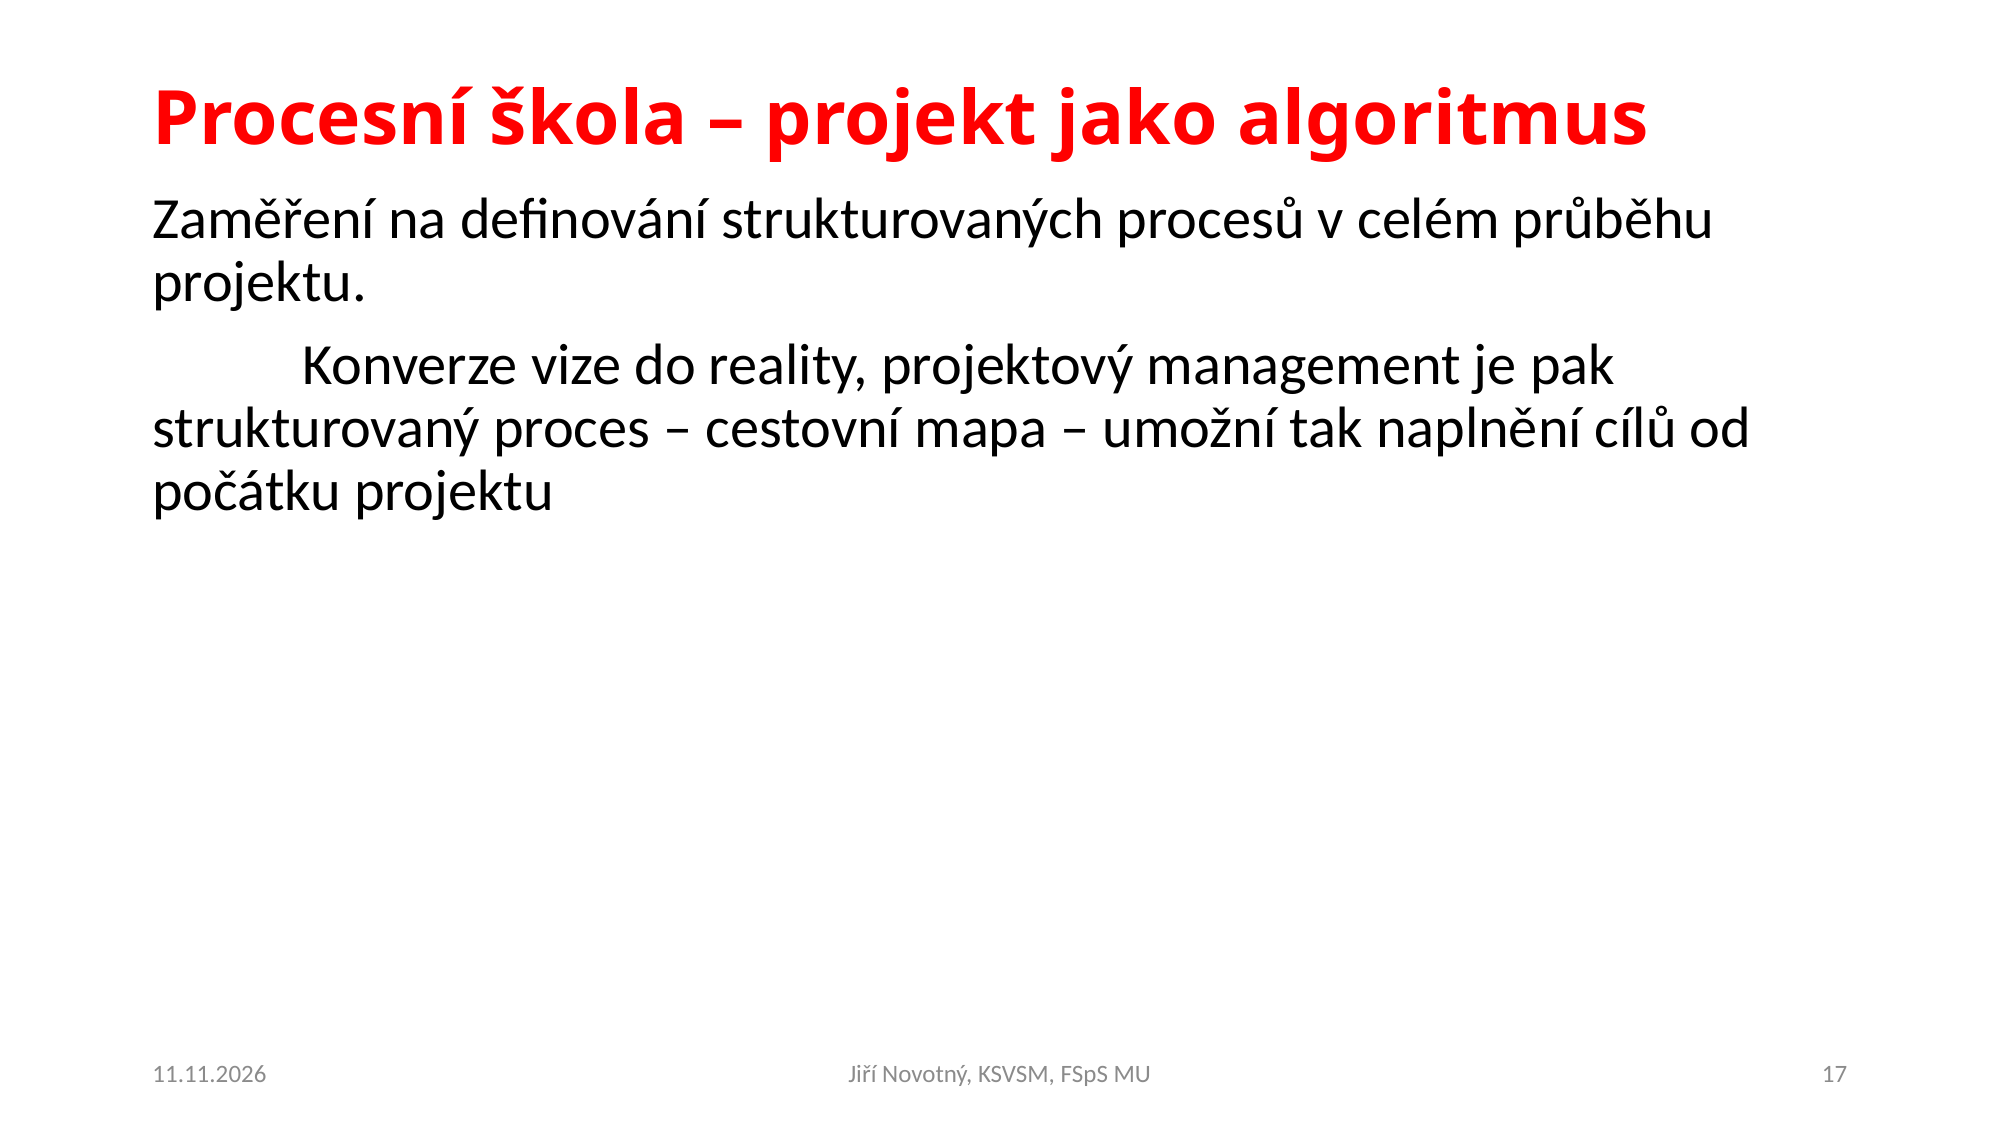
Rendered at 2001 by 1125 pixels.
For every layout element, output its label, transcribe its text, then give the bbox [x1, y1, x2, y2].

list Zaměření na definování strukturovaných procesů v celém průběhu projektu. Konverze vize do reality, projektový management je pak strukturovaný proces – cestovní mapa – umožní tak naplnění cílů od počátku projektu [137, 180, 1863, 1014]
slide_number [137, 1042, 588, 1103]
title Procesní škola – projekt jako algoritmus [137, 59, 1863, 180]
slide_number 17 [1412, 1042, 1863, 1103]
footer Jiří Novotný, KSVSM, FSpS MU [662, 1042, 1338, 1103]
